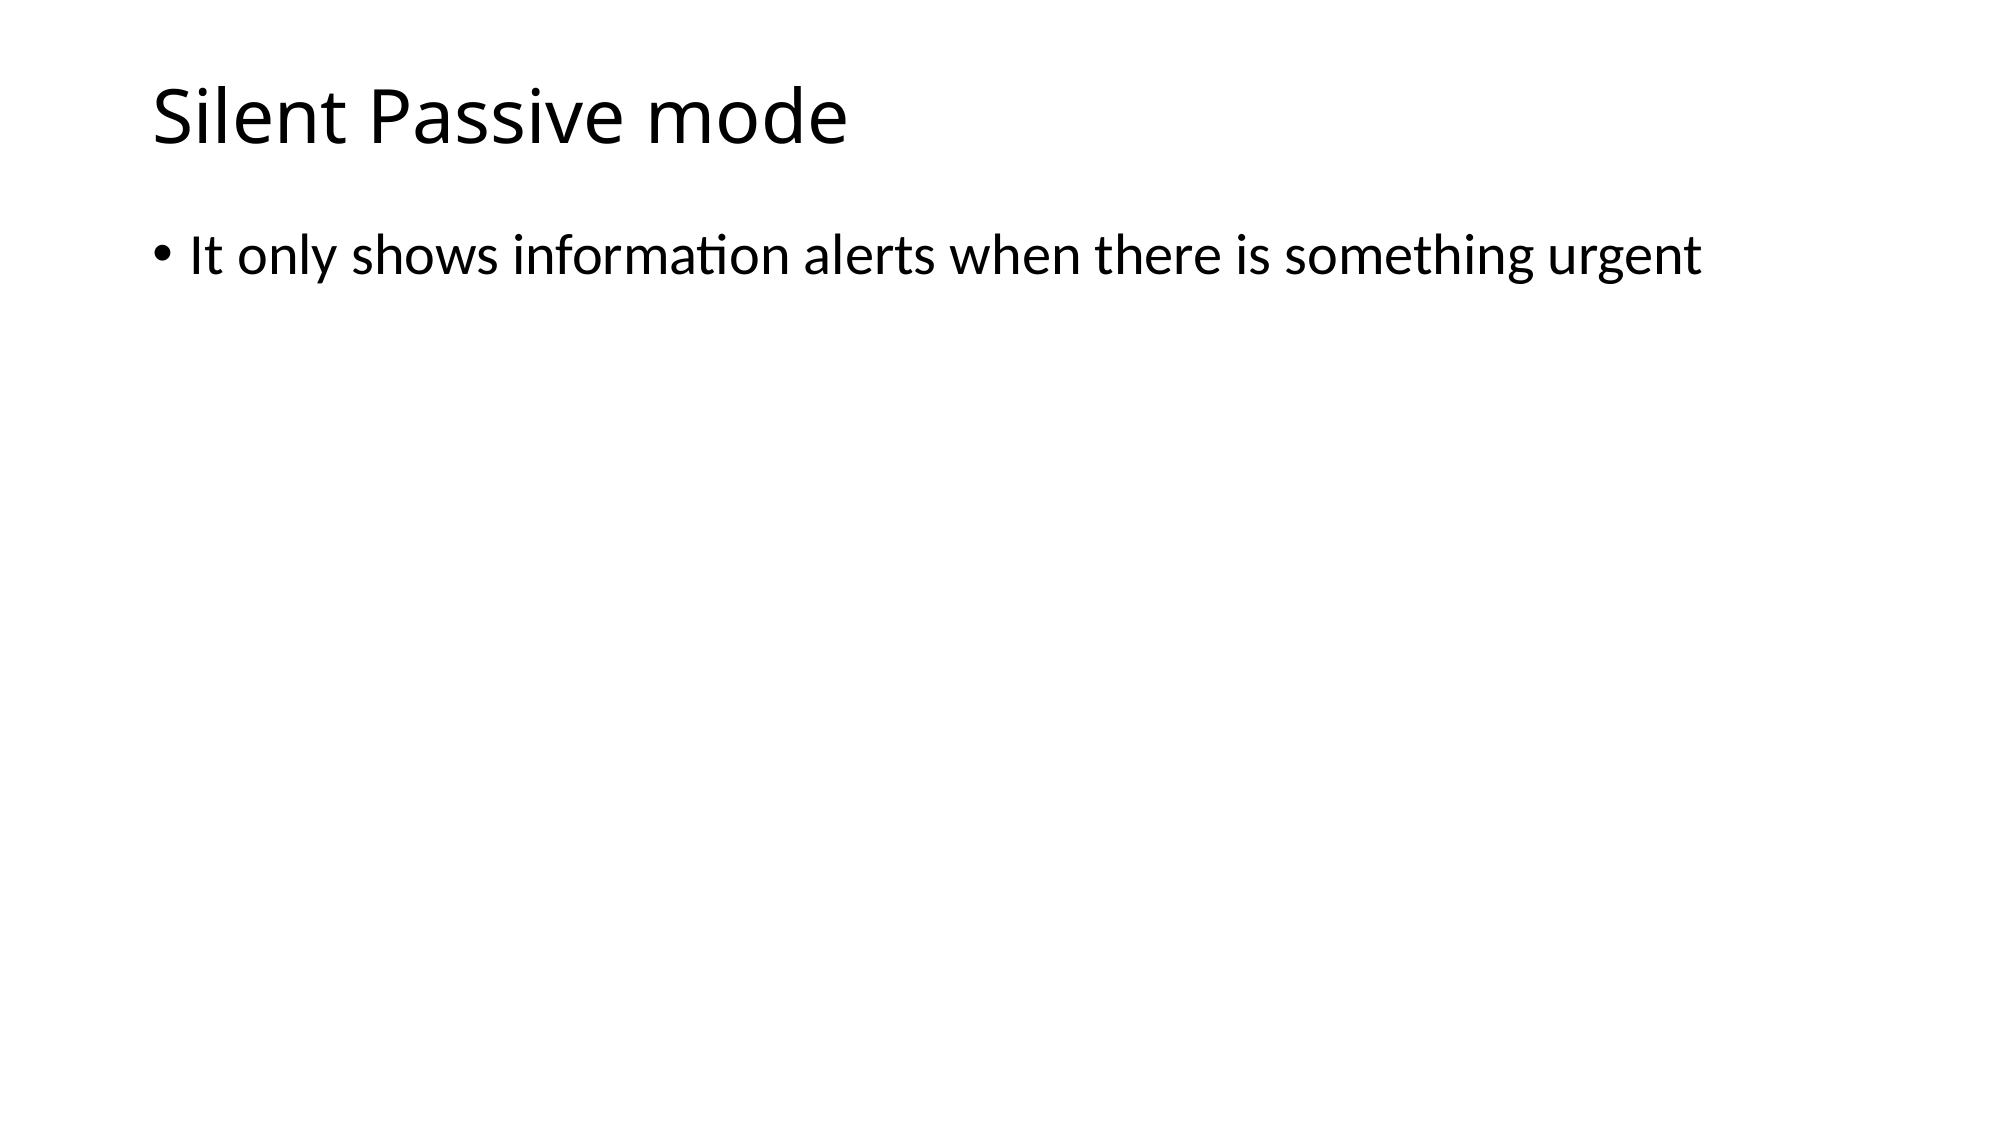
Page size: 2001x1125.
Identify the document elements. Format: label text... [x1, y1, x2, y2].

list It only shows information alerts when there is something urgent [137, 216, 1863, 1014]
title Silent Passive mode [137, 59, 1863, 179]
